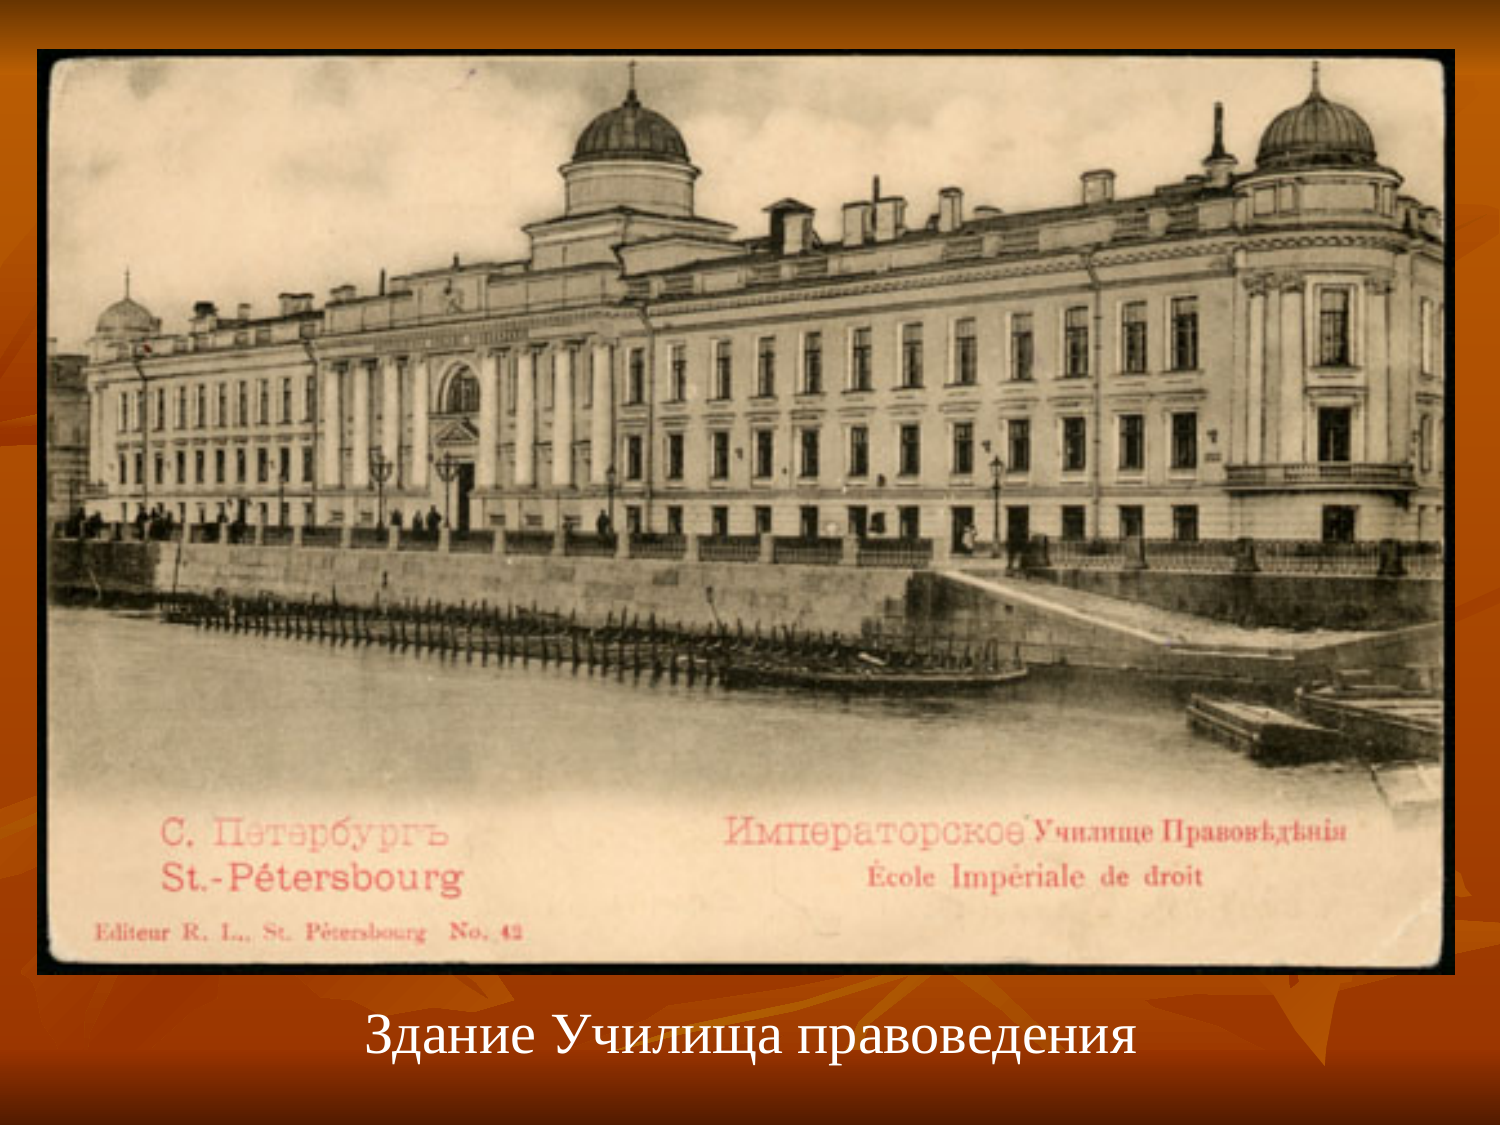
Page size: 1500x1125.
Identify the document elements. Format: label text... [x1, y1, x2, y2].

text_box Здание Училища правоведения [350, 987, 1275, 1073]
picture [37, 49, 1455, 976]
